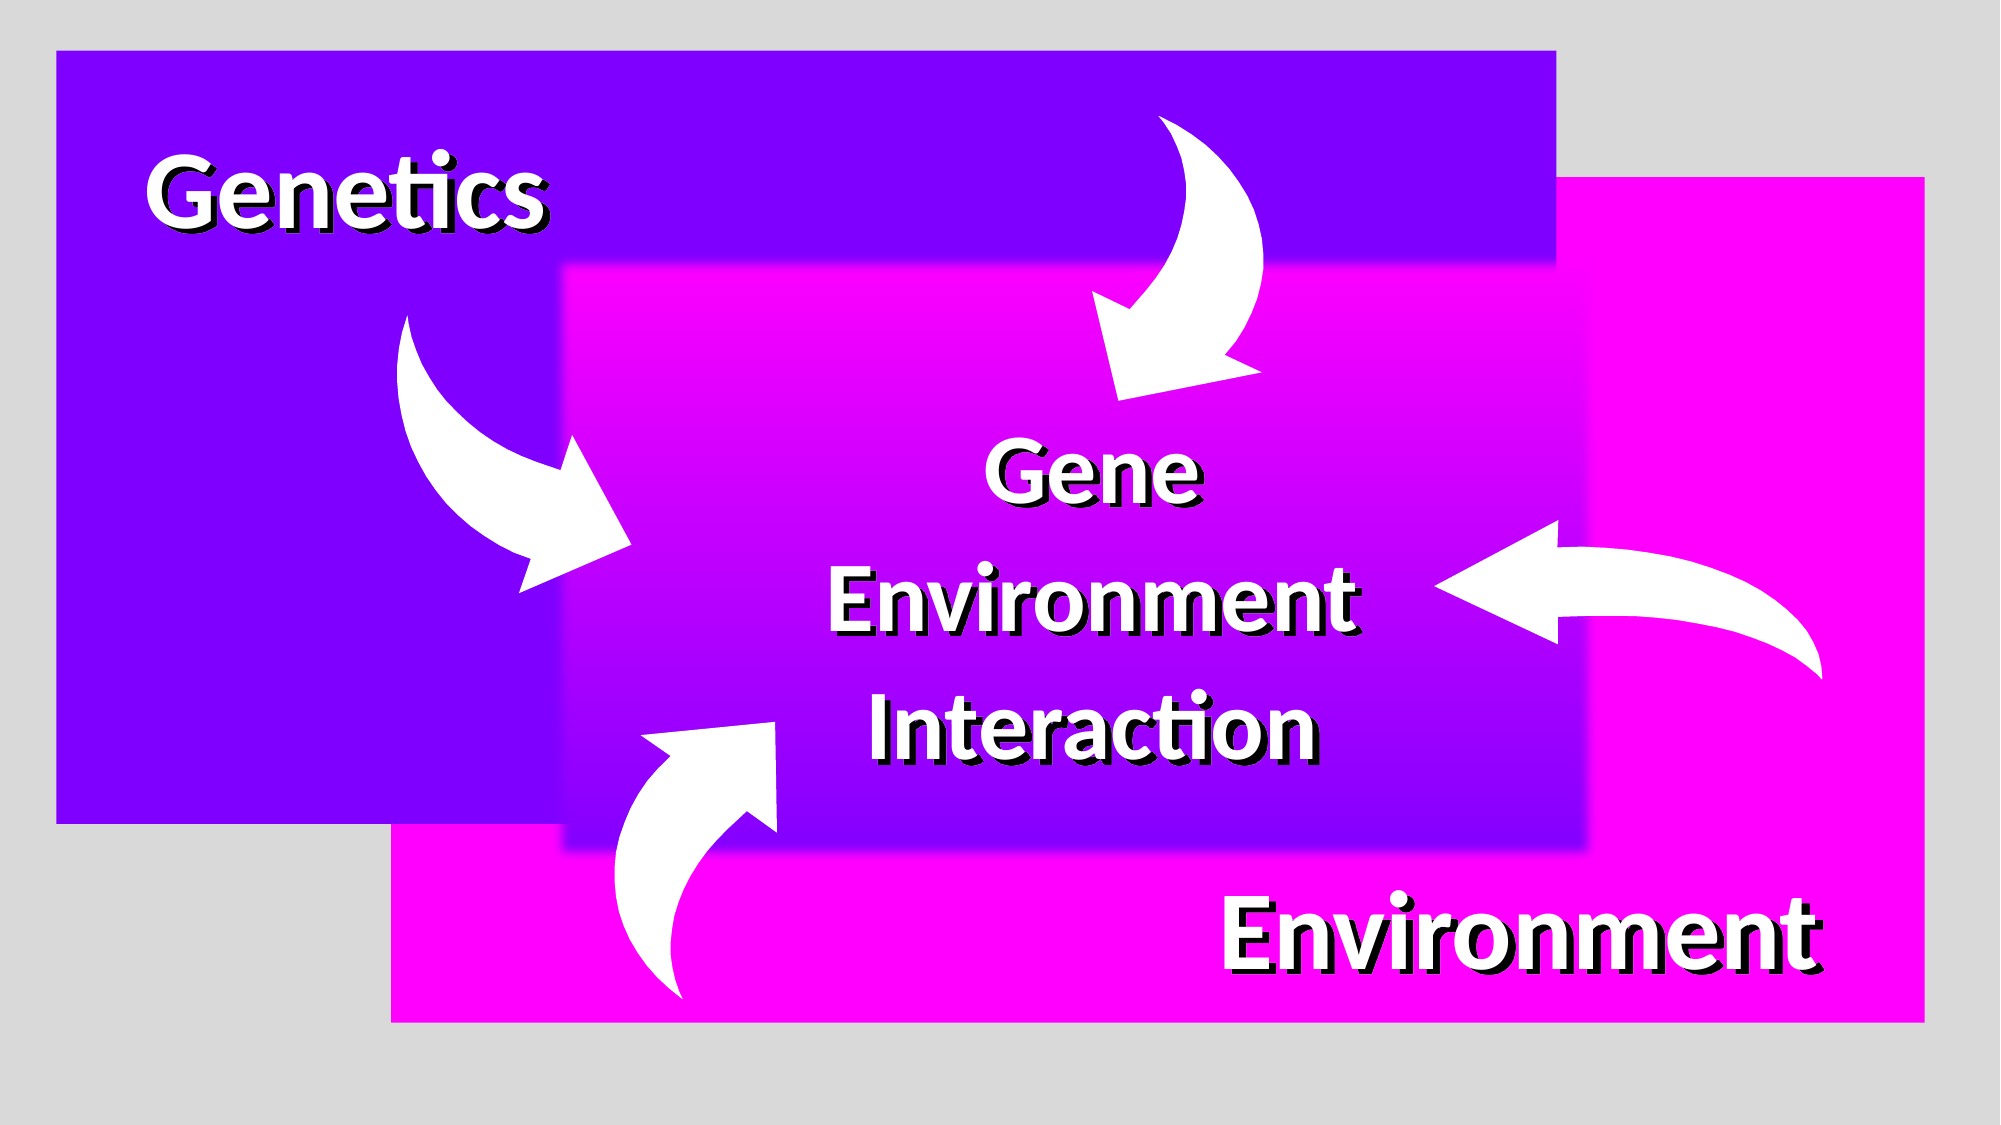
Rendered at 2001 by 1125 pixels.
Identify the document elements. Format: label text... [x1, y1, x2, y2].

text_box Genetics [129, 133, 580, 259]
text_box [397, 315, 632, 594]
text_box [561, 263, 1586, 850]
text_box [56, 50, 1593, 857]
text_box [1092, 115, 1264, 401]
text_box Environment [1204, 874, 1855, 1000]
text_box [1445, 520, 1823, 680]
text_box [614, 724, 777, 1000]
text_box Gene Environment Interaction [745, 417, 1439, 788]
text_box [391, 177, 1925, 1023]
